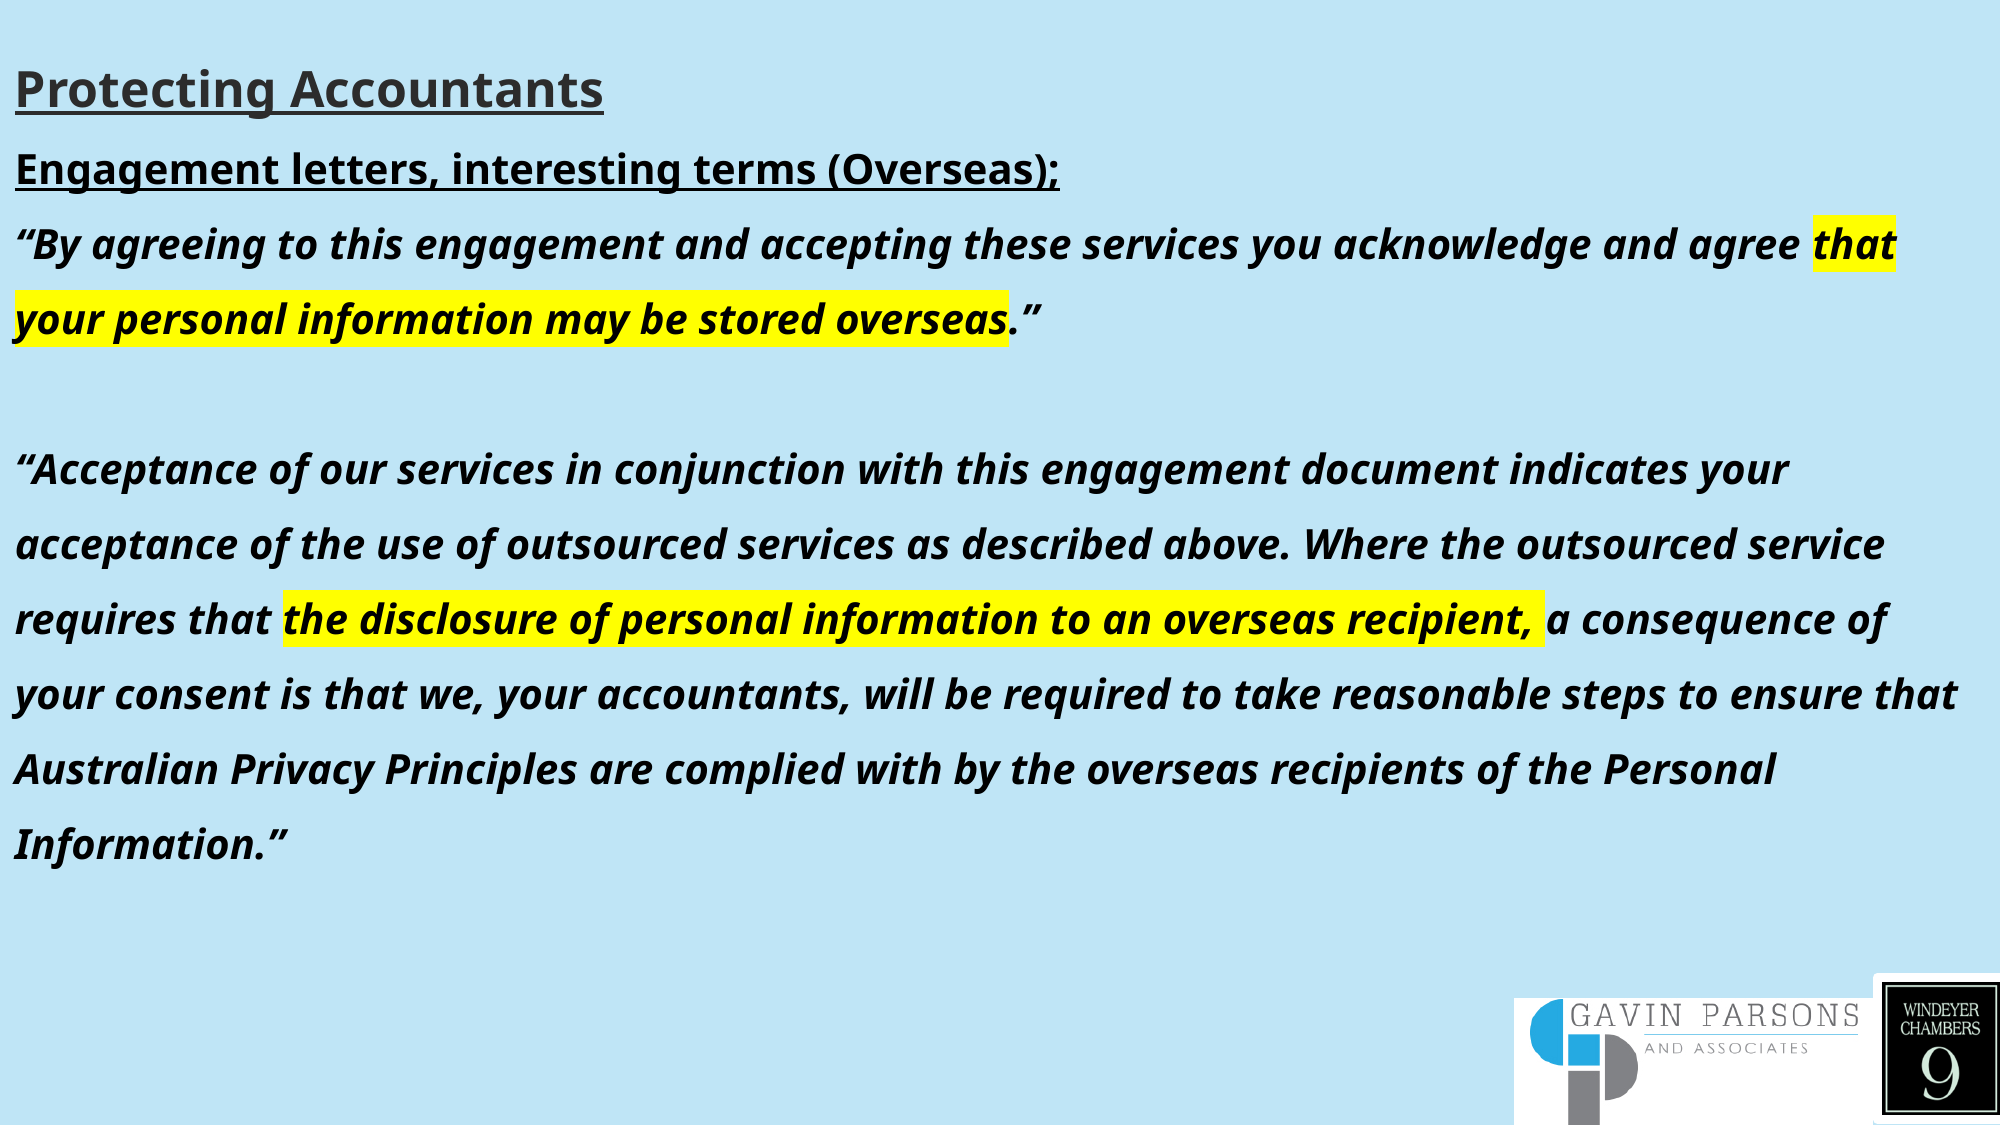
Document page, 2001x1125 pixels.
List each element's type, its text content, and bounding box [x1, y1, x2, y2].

picture [1514, 998, 1874, 1125]
picture [1882, 981, 2000, 1115]
text_box Protecting Accountants Engagement letters, interesting terms (Overseas); “By agreeing to this engagement and accepting these services you acknowledge and agree that your personal information may be stored overseas.” “Acceptance of our services in conjunction with this engagement document indicates your acceptance of the use of outsourced services as described above. Where the outsourced service requires that the disclosure of personal information to an overseas recipient, a consequence of your consent is that we, your accountants, will be required to take reasonable steps to ensure that Australian Privacy Principles are complied with by the overseas recipients of the Personal Information.” [0, 50, 2000, 1025]
